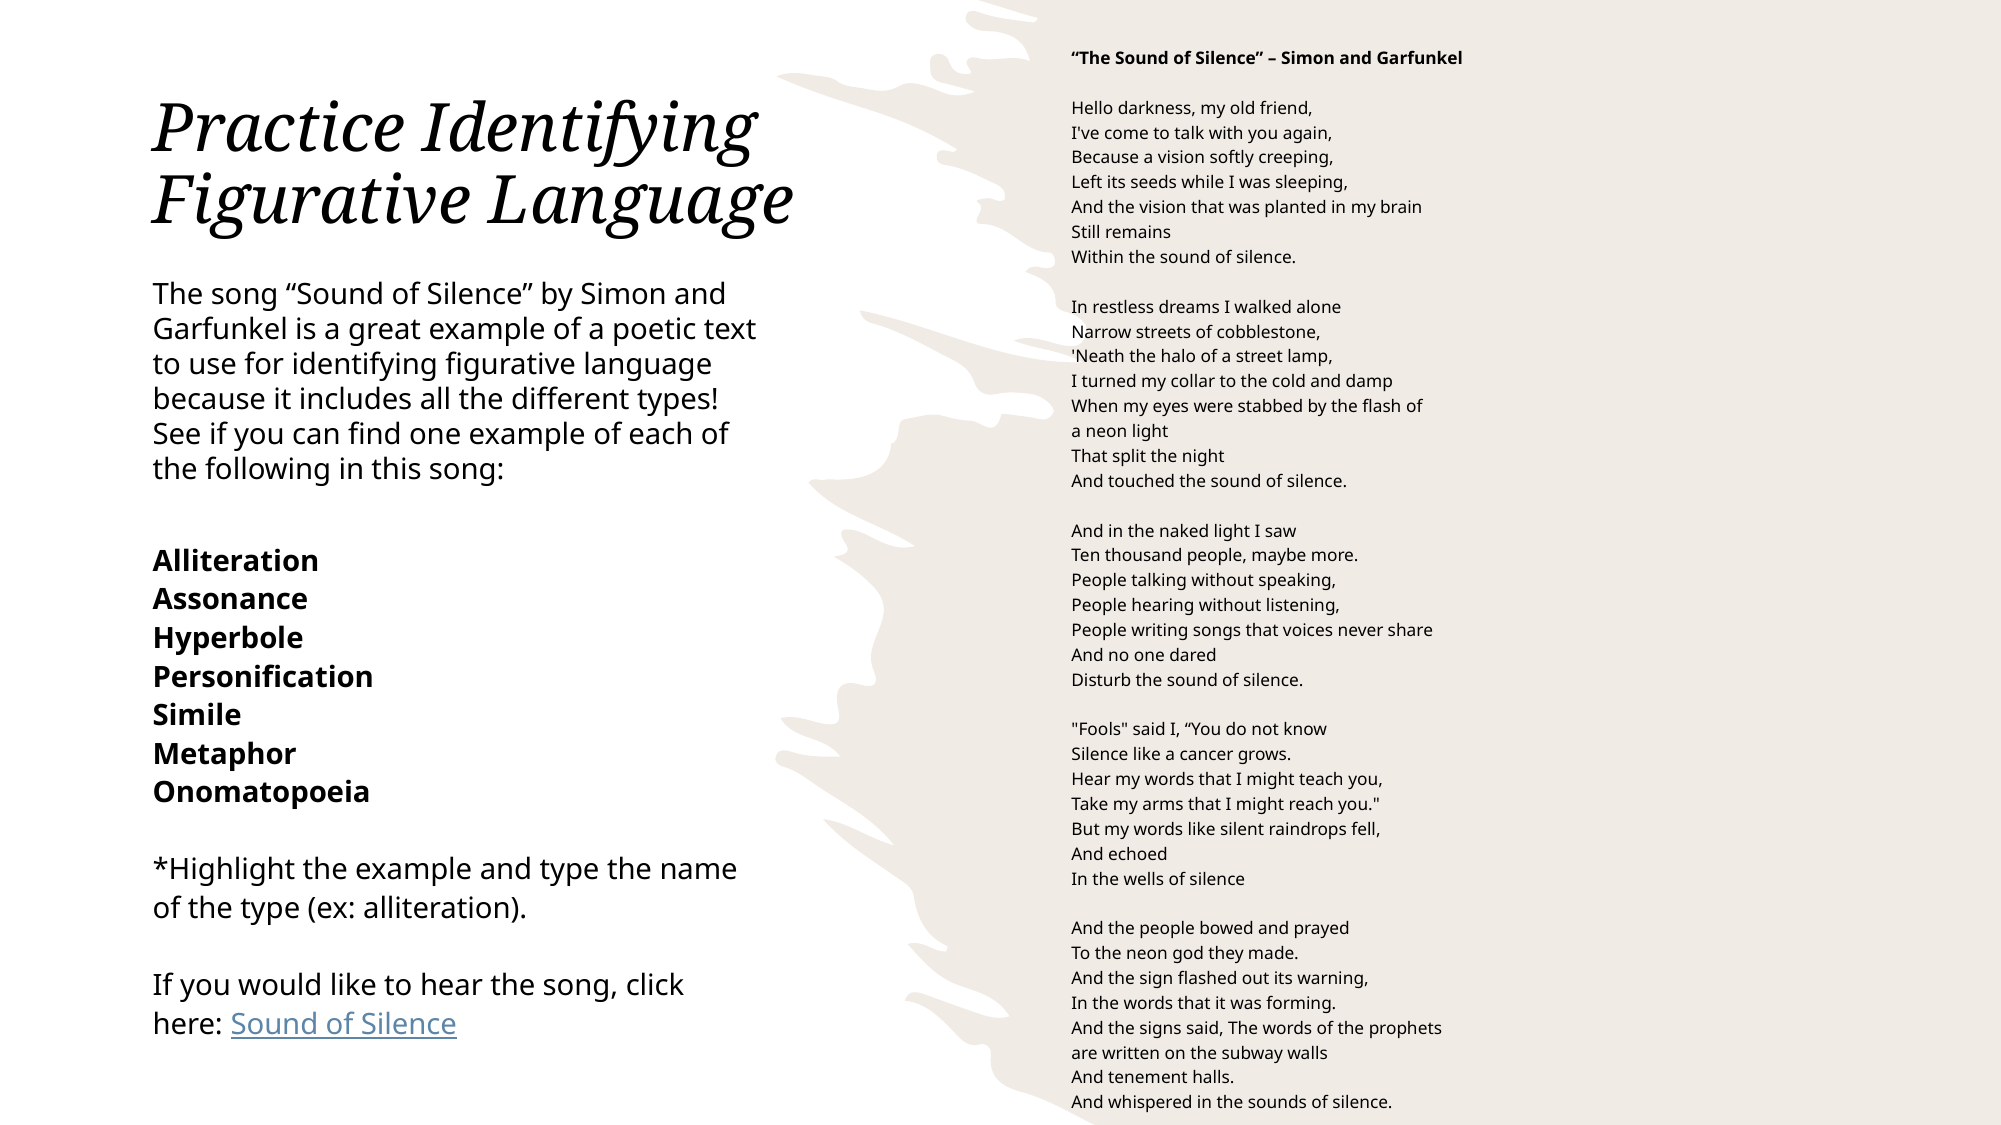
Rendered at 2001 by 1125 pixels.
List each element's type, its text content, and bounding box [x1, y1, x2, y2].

title Practice Identifying Figurative Language [137, 35, 944, 246]
list The song “Sound of Silence” by Simon and Garfunkel is a great example of a poetic text to use for identifying figurative language because it includes all the different types! See if you can find one example of each of the following in this song: Alliteration Assonance Hyperbole Personification Simile Metaphor Onomatopoeia *Highlight the example and type the name of the type (ex: alliteration). If you would like to hear the song, click here: Sound of Silence [137, 267, 776, 1090]
list “The Sound of Silence” – Simon and Garfunkel Hello darkness, my old friend, I've come to talk with you again, Because a vision softly creeping, Left its seeds while I was sleeping, And the vision that was planted in my brain Still remains Within the sound of silence. In restless dreams I walked alone Narrow streets of cobblestone, 'Neath the halo of a street lamp, I turned my collar to the cold and damp When my eyes were stabbed by the flash of a neon light That split the night And touched the sound of silence. And in the naked light I saw Ten thousand people, maybe more. People talking without speaking, People hearing without listening, People writing songs that voices never share And no one dared Disturb the sound of silence. "Fools" said I, “You do not know Silence like a cancer grows. Hear my words that I might teach you, Take my arms that I might reach you." But my words like silent raindrops fell, And echoed In the wells of silence And the people bowed and prayed To the neon god they made. And the sign flashed out its warning, In the words that it was forming. And the signs said, The words of the prophets are written on the subway walls And tenement halls. And whispered in the sounds of silence. [1056, 35, 1940, 1125]
